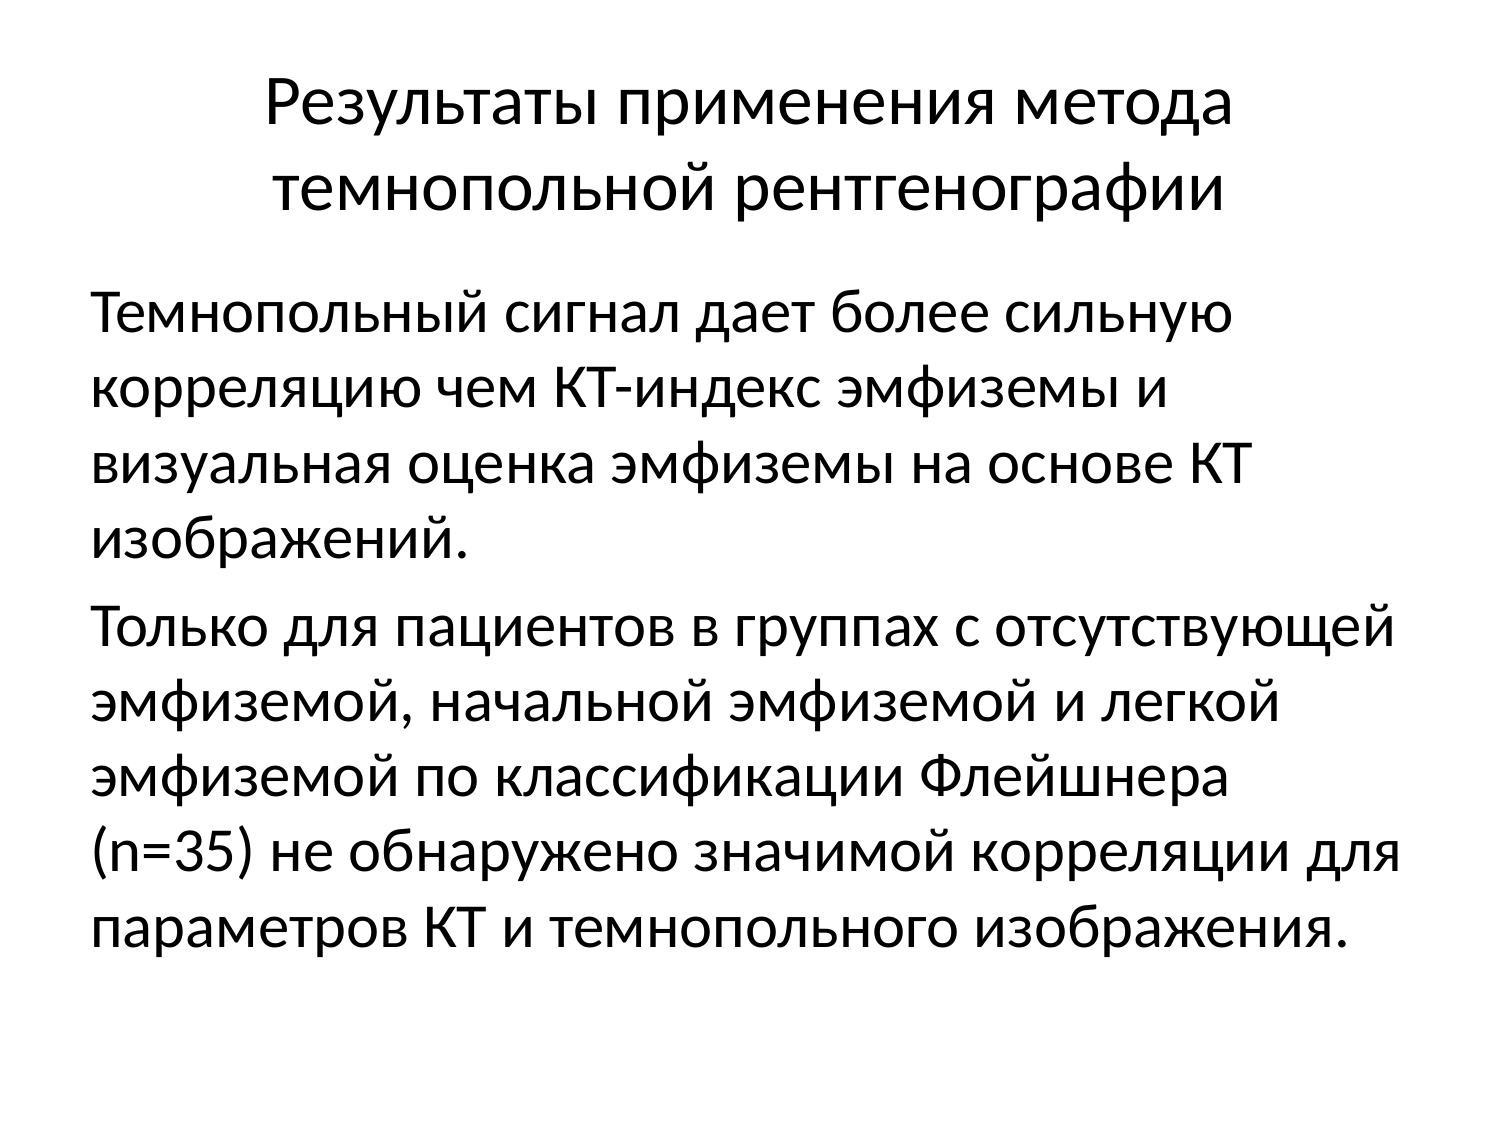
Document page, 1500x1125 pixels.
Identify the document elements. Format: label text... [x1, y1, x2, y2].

title Результаты применения метода темнопольной рентгенографии [75, 45, 1425, 233]
list Темнопольный сигнал дает более сильную корреляцию чем КТ-индекс эмфиземы и визуальная оценка эмфиземы на основе КТ изображений. Только для пациентов в группах с отсутствующей эмфиземой, начальной эмфиземой и легкой эмфиземой по классификации Флейшнера (n=35) не обнаружено значимой корреляции для параметров КТ и темнопольного изображения. [75, 262, 1425, 1005]
